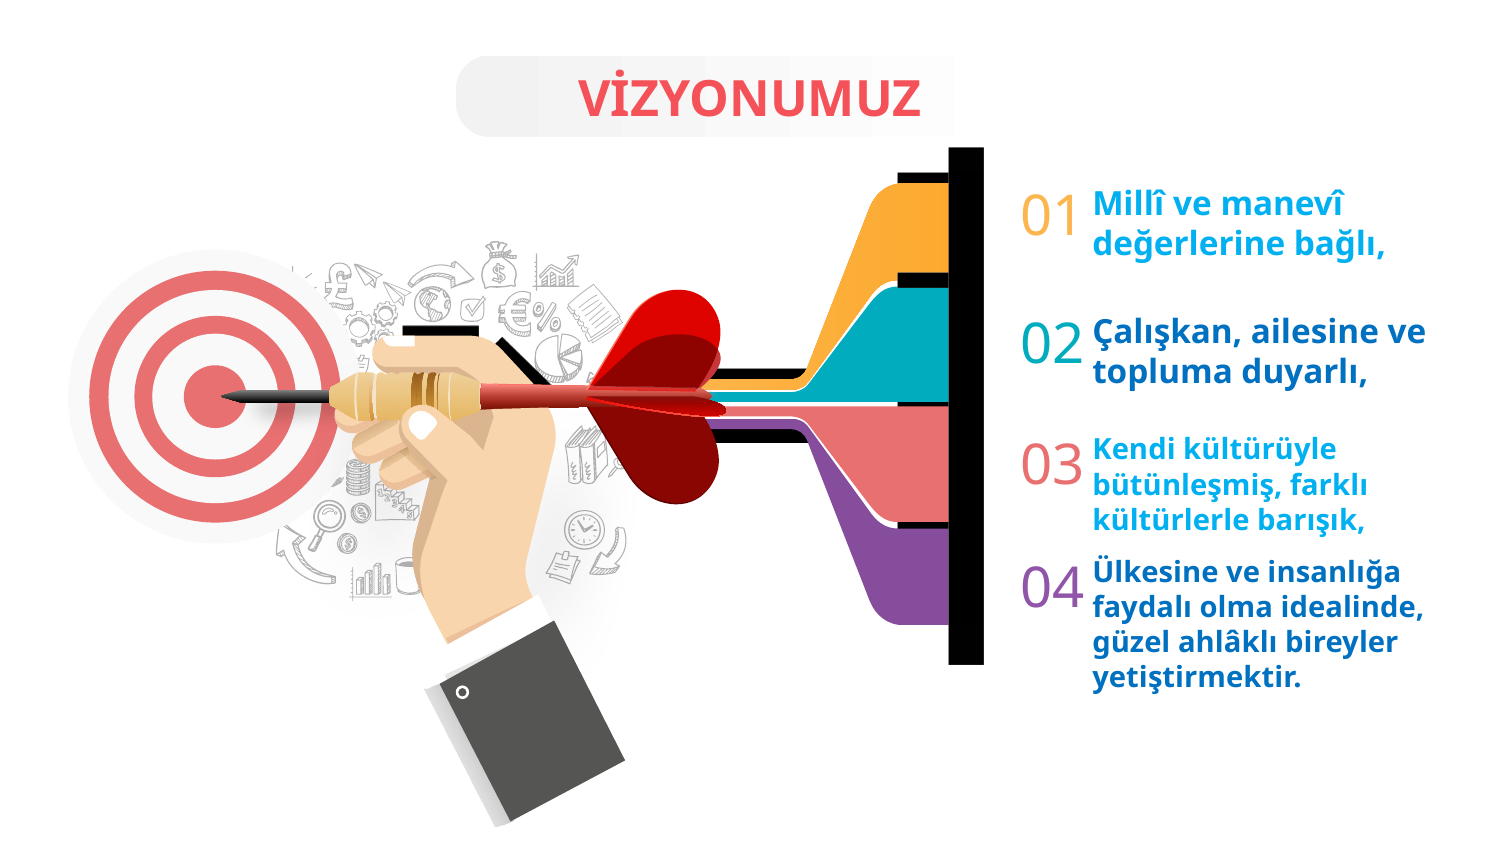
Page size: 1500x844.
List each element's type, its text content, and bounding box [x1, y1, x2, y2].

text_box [991, 421, 1473, 543]
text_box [221, 147, 984, 834]
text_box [68, 249, 221, 544]
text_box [991, 300, 1456, 399]
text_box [991, 543, 1476, 703]
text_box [991, 172, 1500, 271]
text_box VİZYONUMUZ [454, 54, 1046, 138]
